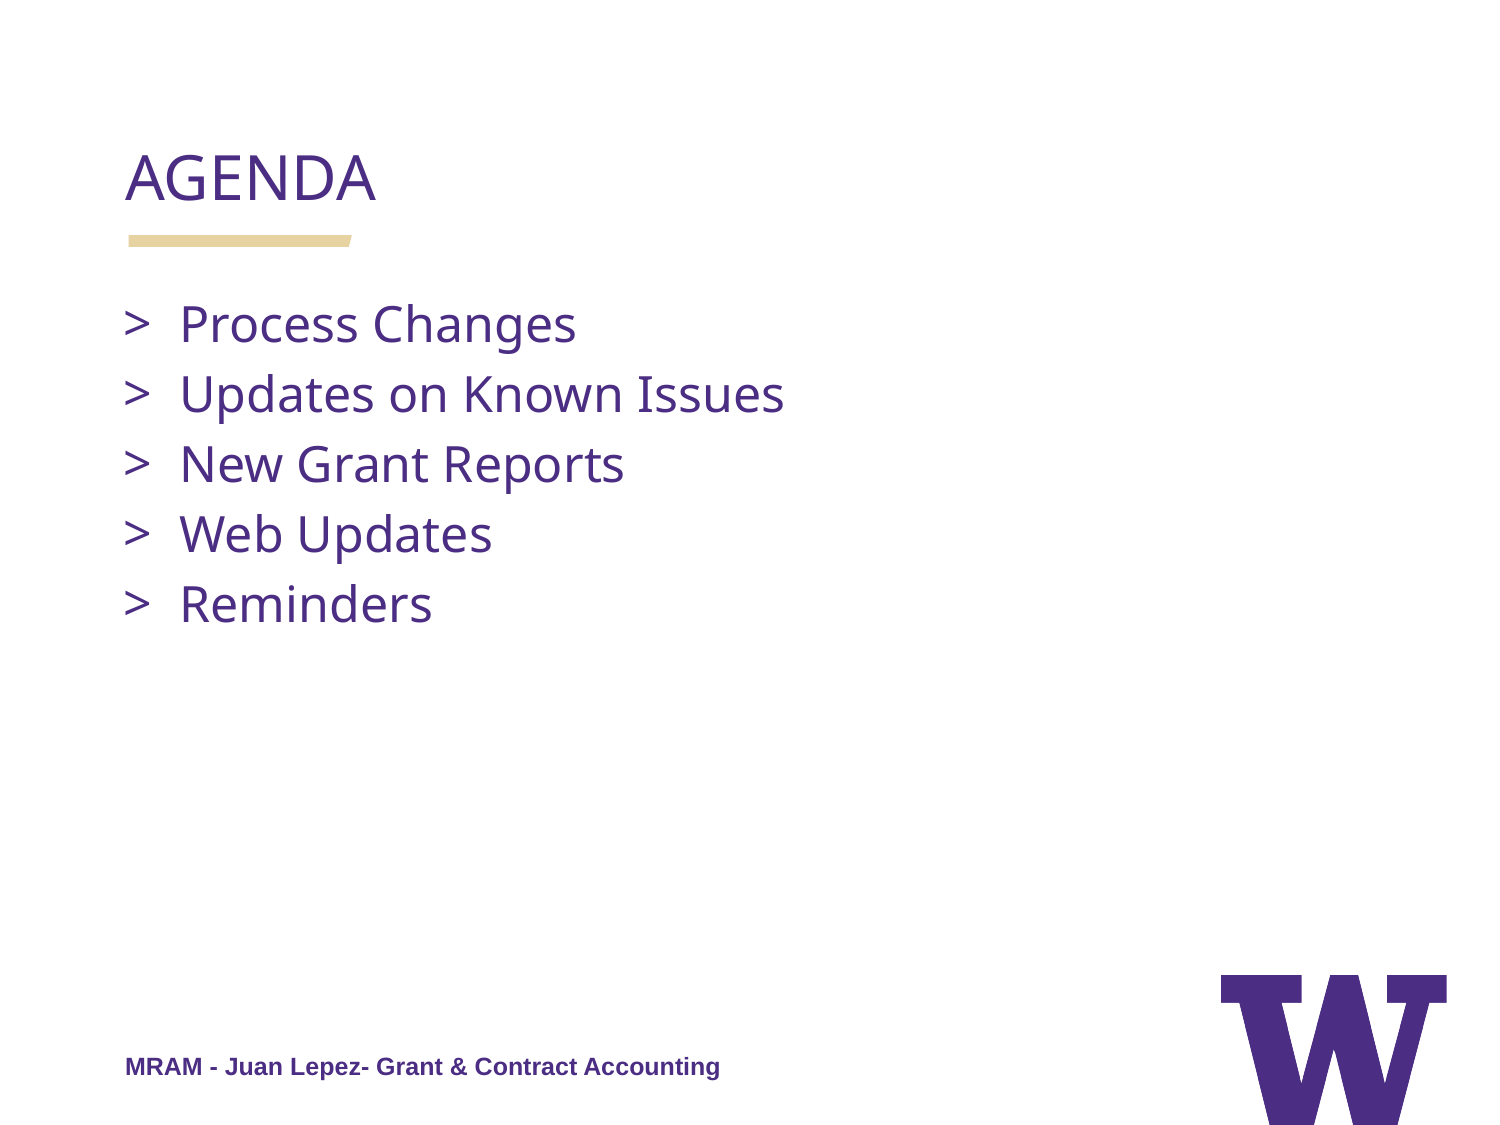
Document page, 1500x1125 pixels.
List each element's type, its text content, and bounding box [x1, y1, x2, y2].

text_box MRAM - Juan Lepez- Grant & Contract Accounting [110, 1033, 1297, 1088]
picture [1221, 975, 1447, 1125]
list AGENDA [110, 60, 1453, 224]
list Process Changes Updates on Known Issues New Grant Reports Web Updates Reminders [108, 284, 1453, 944]
picture [128, 235, 352, 247]
